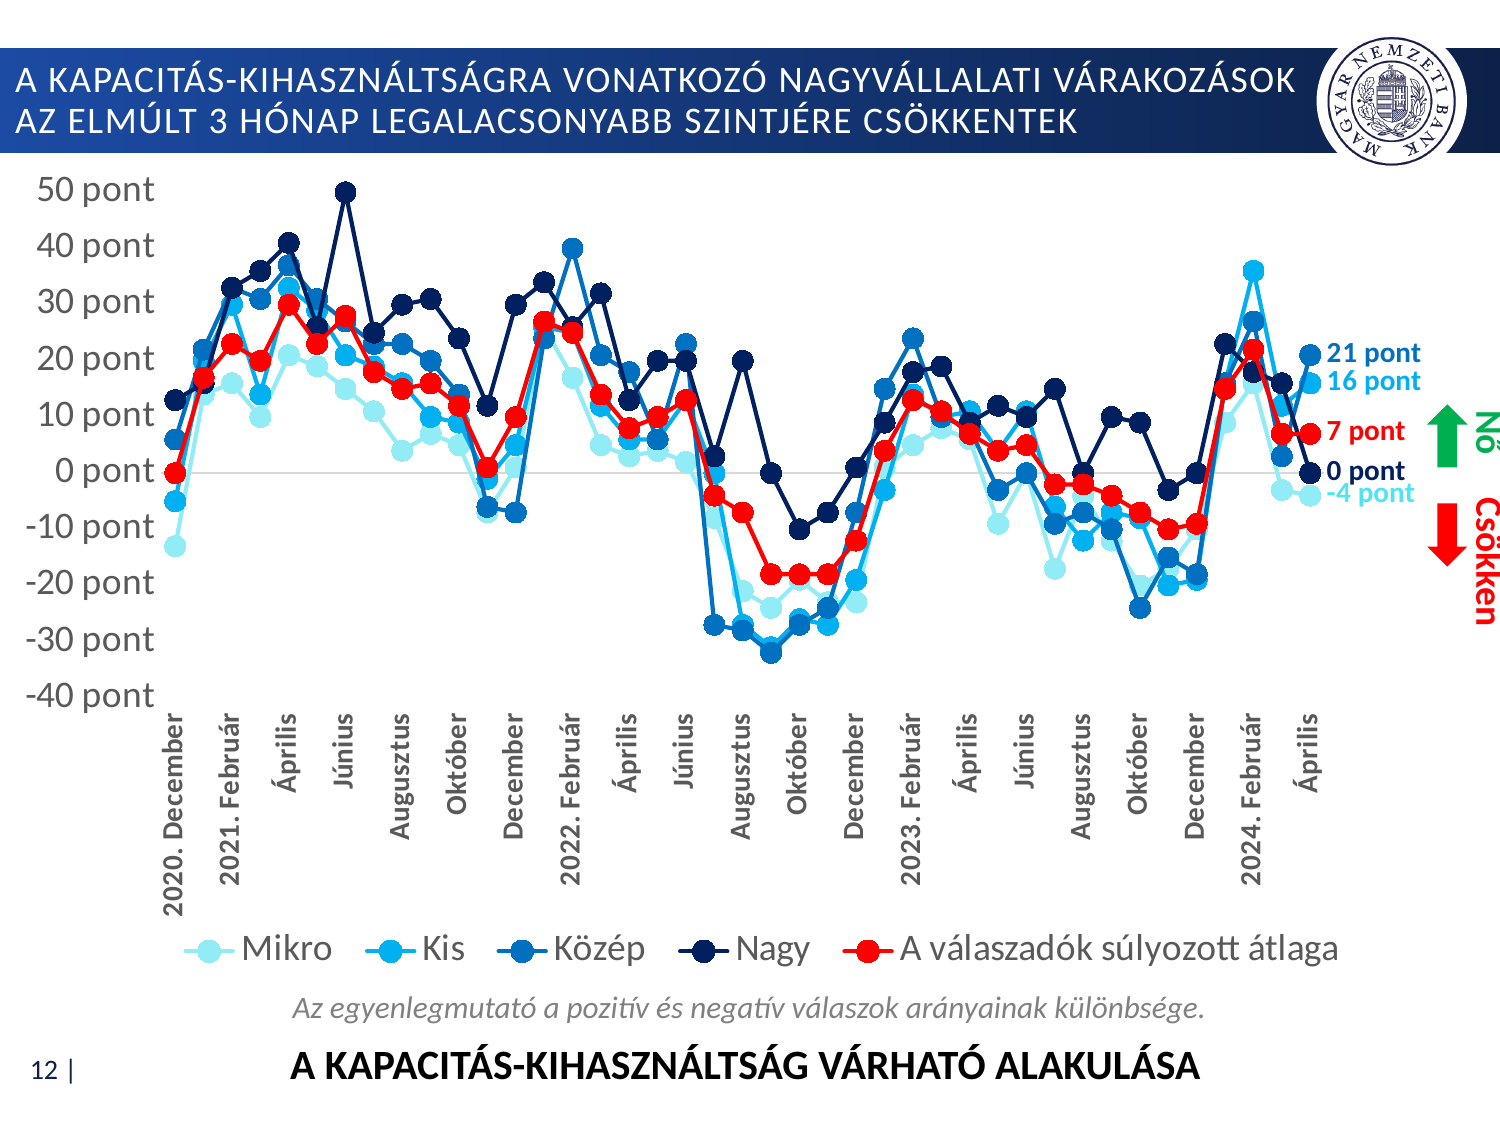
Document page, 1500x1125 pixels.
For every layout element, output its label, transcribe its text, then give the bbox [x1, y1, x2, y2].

text_box Az egyenlegmutató a pozitív és negatív válaszok arányainak különbsége. A kapacitás-kihasználtság várható alakulása [145, 981, 1355, 1096]
chart [0, 151, 1500, 981]
title A kapacitás-kihasználtságra vonatkozó nagyvállalati várakozások az elmúlt 3 hónap legalacsonyabb szintjére csökkentek [0, 50, 1331, 151]
picture [1327, 36, 1457, 151]
